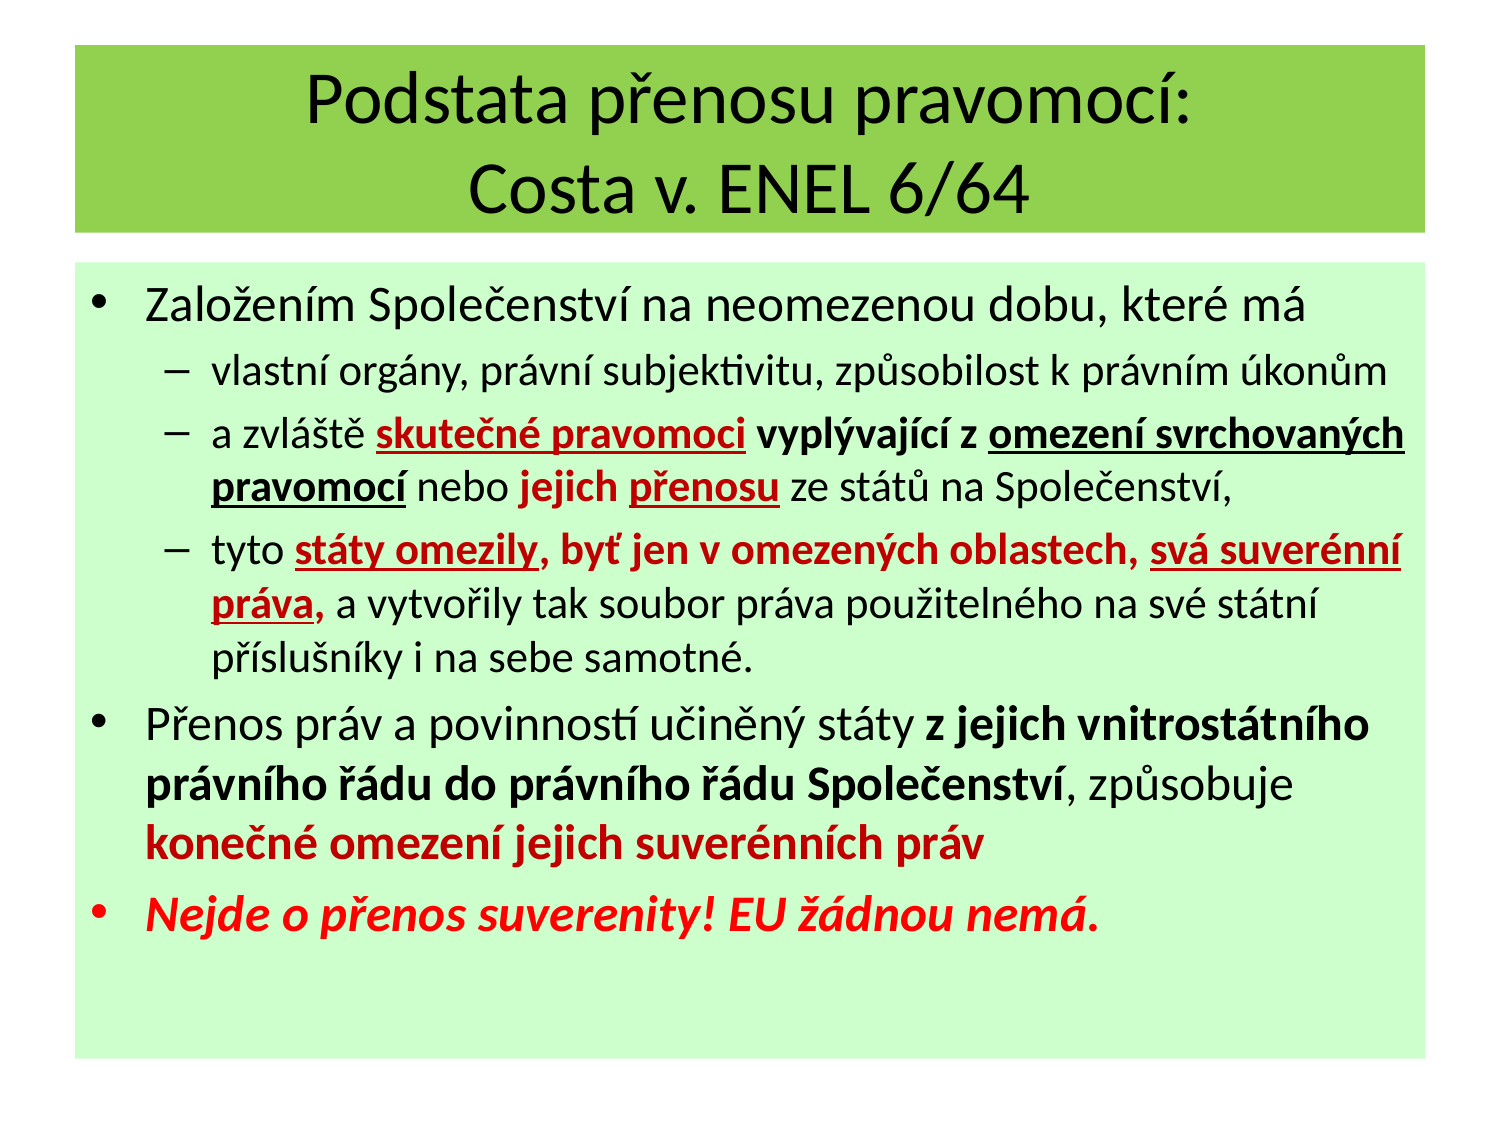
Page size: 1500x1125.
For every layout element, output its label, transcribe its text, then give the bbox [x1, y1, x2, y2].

title Podstata přenosu pravomocí: Costa v. ENEL 6/64 [75, 45, 1425, 233]
list Založením Společenství na neomezenou dobu, které má vlastní orgány, právní subjektivitu, způsobilost k právním úkonům a zvláště skutečné pravomoci vyplývající z omezení svrchovaných pravomocí nebo jejich přenosu ze států na Společenství, tyto státy omezily, byť jen v omezených oblastech, svá suverénní práva, a vytvořily tak soubor práva použitelného na své státní příslušníky i na sebe samotné. Přenos práv a povinností učiněný státy z jejich vnitrostátního právního řádu do právního řádu Společenství, způsobuje konečné omezení jejich suverénních práv Nejde o přenos suverenity! EU žádnou nemá. [75, 262, 1425, 1059]
